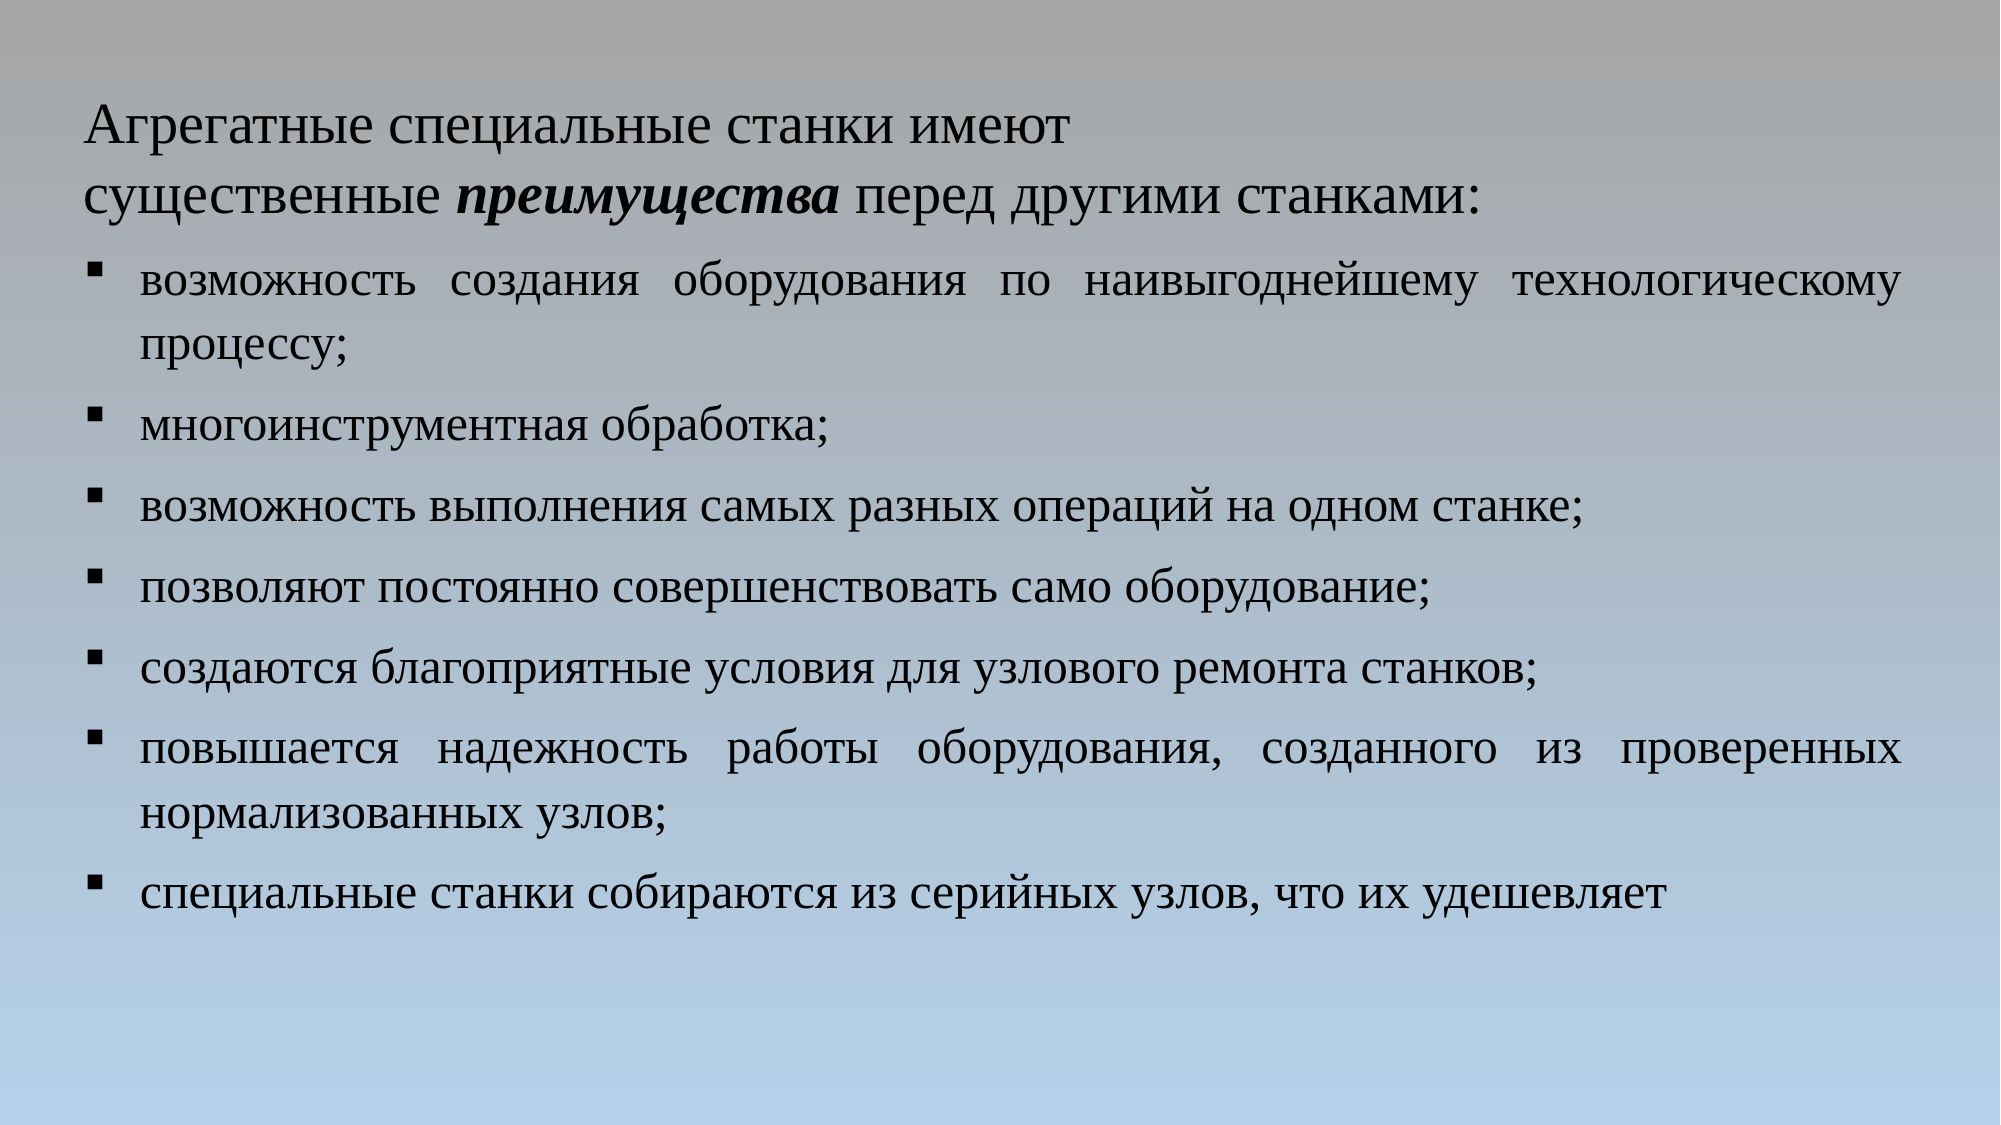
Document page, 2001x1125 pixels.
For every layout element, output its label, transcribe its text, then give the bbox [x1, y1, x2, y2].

text_box возможность создания оборудования по наивыгоднейшему технологическому процессу; многоинструментная обработка; возможность выполнения самых разных операций на одном станке; позволяют постоянно совершенствовать само оборудование; создаются благоприятные условия для узлового ремонта станков; повышается надежность работы оборудования, созданного из проверенных нормализованных узлов; специальные станки собираются из серийных узлов, что их удешевляет [68, 233, 1918, 927]
text_box Агрегатные специальные станки имеют существенные преимущества перед другими станками: [68, 77, 1946, 233]
